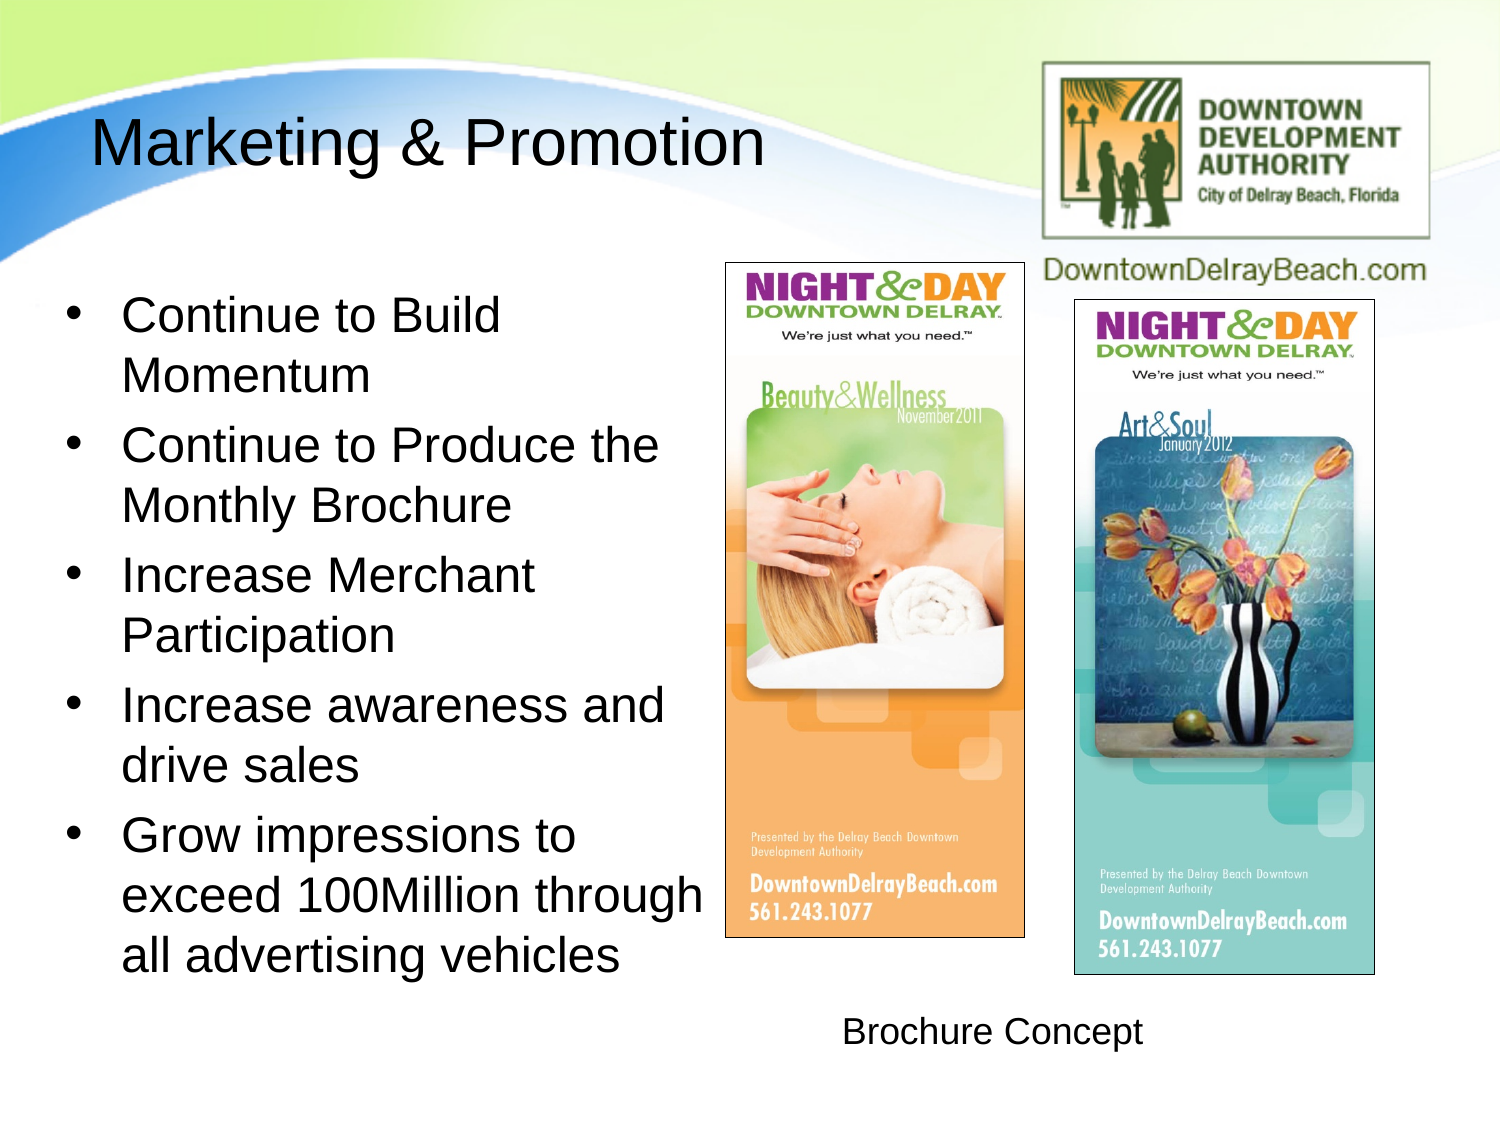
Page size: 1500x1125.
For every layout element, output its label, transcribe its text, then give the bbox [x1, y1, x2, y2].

title Marketing & Promotion [75, 45, 1425, 233]
picture [0, 0, 1500, 1125]
text_box Brochure Concept [827, 999, 1159, 1060]
list Continue to Build Momentum Continue to Produce the Monthly Brochure Increase Merchant Participation Increase awareness and drive sales Grow impressions to exceed 100Million through all advertising vehicles [50, 275, 738, 1013]
